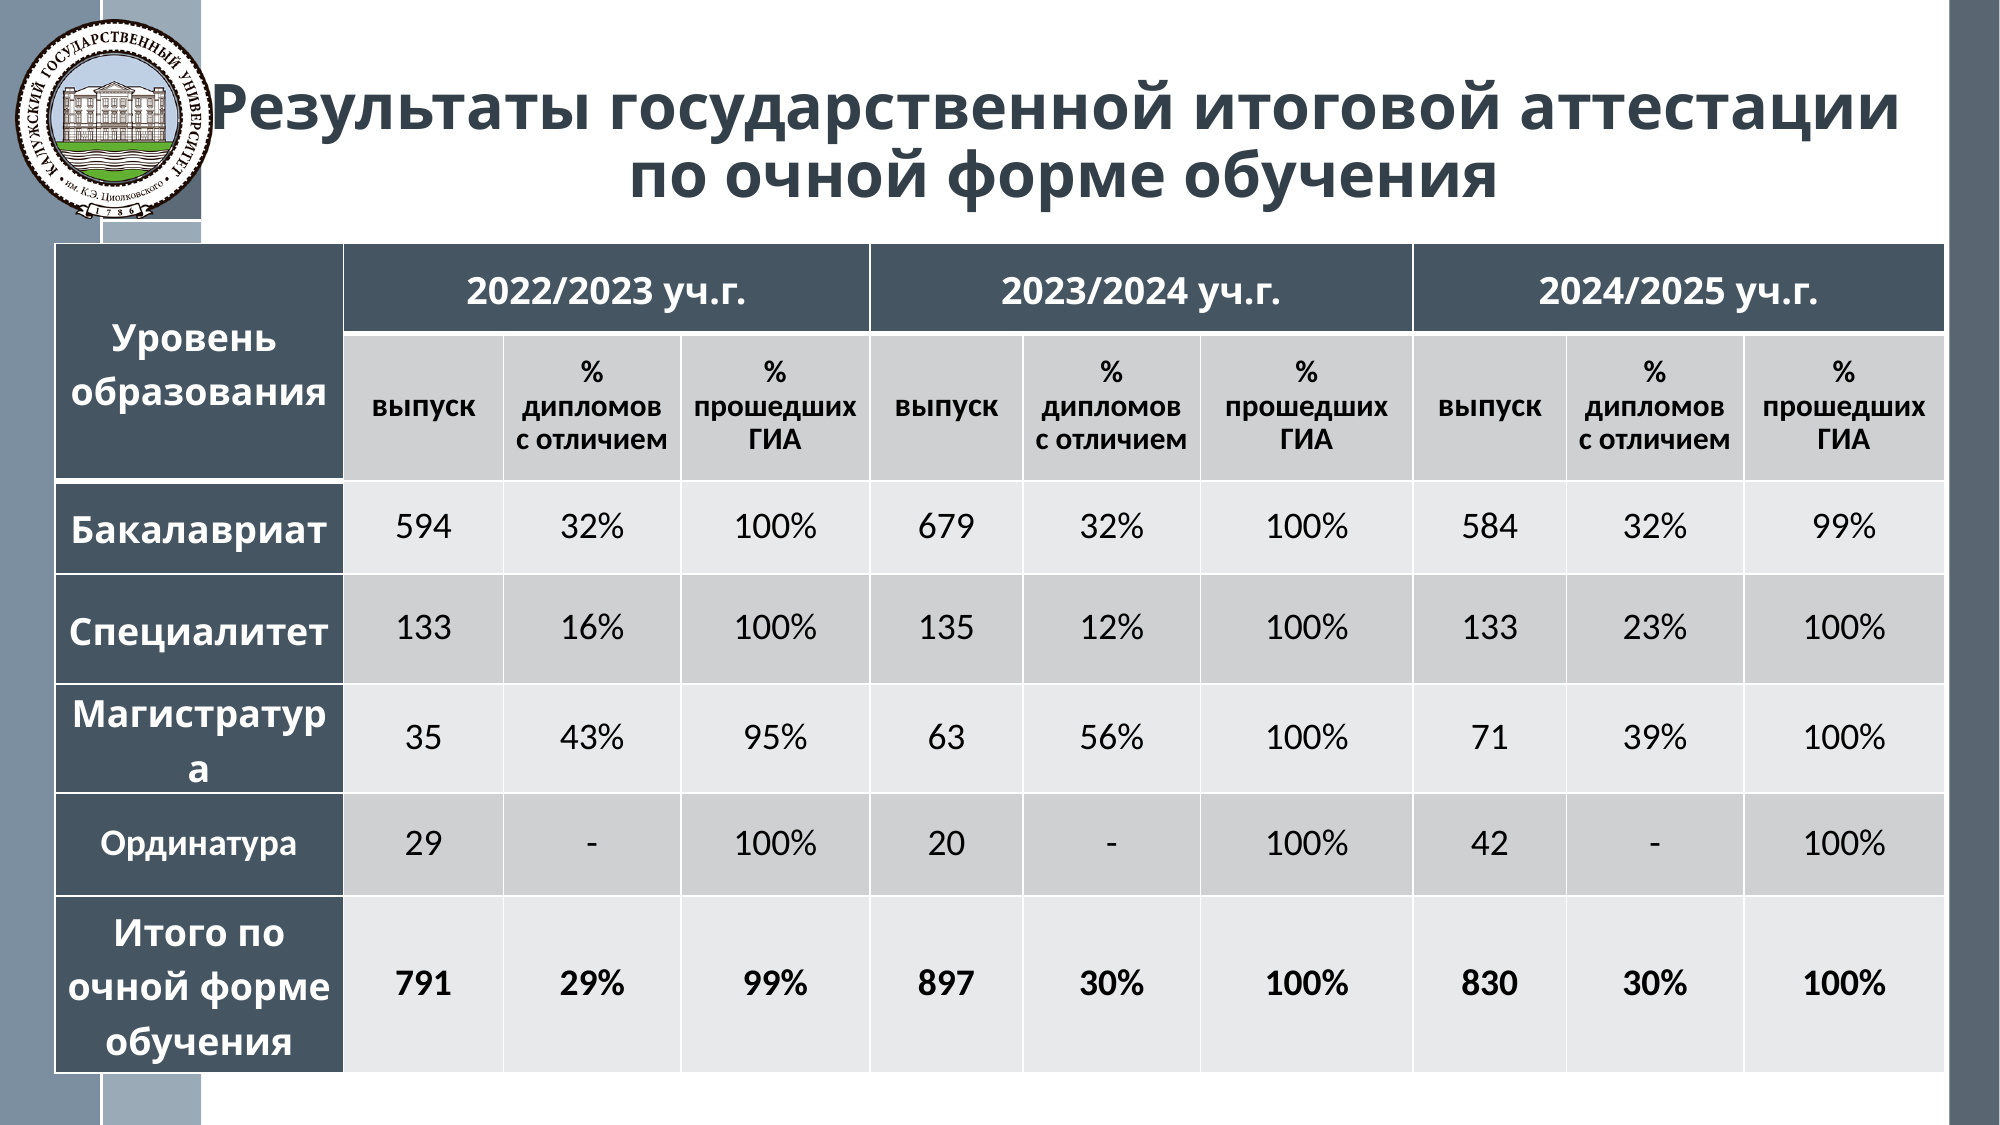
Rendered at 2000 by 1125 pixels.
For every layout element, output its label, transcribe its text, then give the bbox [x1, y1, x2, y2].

title Результаты государственной итоговой аттестации по очной форме обучения [213, 29, 1945, 219]
table_cell 100% [1745, 685, 1944, 792]
table_cell 71 [1414, 685, 1566, 792]
table_cell 63 [871, 685, 1022, 792]
table_cell 135 [871, 575, 1022, 683]
table_cell 100% [1201, 575, 1412, 683]
table_cell 100% [1201, 482, 1412, 573]
table_cell % прошедших ГИА [1201, 336, 1412, 480]
table_cell % дипломов с отличием [504, 336, 680, 480]
table_cell % дипломов с отличием [1024, 336, 1200, 480]
table_cell 32% [1567, 482, 1743, 573]
table_header 2022/2023 уч.г. [344, 244, 869, 331]
table_cell 133 [344, 575, 503, 683]
table_cell - [504, 794, 680, 895]
table_cell % прошедших ГИА [1745, 336, 1944, 480]
table_cell Ординатура [56, 794, 343, 895]
table_cell 791 [344, 897, 503, 1072]
table_cell 35 [344, 685, 503, 792]
table_cell 29 [344, 794, 503, 895]
table_header 2023/2024 уч.г. [871, 244, 1412, 331]
table_cell 100% [682, 575, 869, 683]
table_cell - [1024, 794, 1200, 895]
table_cell - [1567, 794, 1743, 895]
table_cell 20 [871, 794, 1022, 895]
table_cell 100% [1745, 575, 1944, 683]
table_header 2024/2025 уч.г. [1414, 244, 1944, 331]
table_cell 99% [1745, 482, 1944, 573]
table_cell 32% [1024, 482, 1200, 573]
table_cell 30% [1024, 897, 1200, 1072]
table_cell % дипломов с отличием [1567, 336, 1743, 480]
table_cell выпуск [1414, 336, 1566, 480]
table_cell % прошедших ГИА [682, 336, 869, 480]
table_cell 23% [1567, 575, 1743, 683]
table_cell 39% [1567, 685, 1743, 792]
table_cell Магистратура [56, 685, 343, 792]
table_cell 100% [1745, 794, 1944, 895]
table_cell 99% [682, 897, 869, 1072]
table_cell Бакалавриат [56, 484, 343, 573]
table_cell 679 [871, 482, 1022, 573]
table_cell 133 [1414, 575, 1566, 683]
table_cell 897 [871, 897, 1022, 1072]
table_cell выпуск [871, 336, 1022, 480]
table_cell 584 [1414, 482, 1566, 573]
table_cell 16% [504, 575, 680, 683]
table_cell 30% [1567, 897, 1743, 1072]
table_cell 29% [504, 897, 680, 1072]
table_cell 100% [682, 482, 869, 573]
table_cell Специалитет [56, 575, 343, 683]
table_cell Итого по очной форме обучения [56, 897, 343, 1072]
table_cell 594 [344, 482, 503, 573]
table_cell 95% [682, 685, 869, 792]
table_cell 100% [1201, 685, 1412, 792]
table_cell 32% [504, 482, 680, 573]
table_cell 100% [682, 794, 869, 895]
picture [15, 19, 213, 219]
table_header Уровень образования [56, 244, 343, 478]
table_cell 100% [1745, 897, 1944, 1072]
table_cell 56% [1024, 685, 1200, 792]
table_cell 12% [1024, 575, 1200, 683]
table_cell 100% [1201, 897, 1412, 1072]
table_cell 42 [1414, 794, 1566, 895]
table_cell выпуск [344, 336, 503, 480]
table_cell 830 [1414, 897, 1566, 1072]
table_cell 43% [504, 685, 680, 792]
table_cell 100% [1201, 794, 1412, 895]
